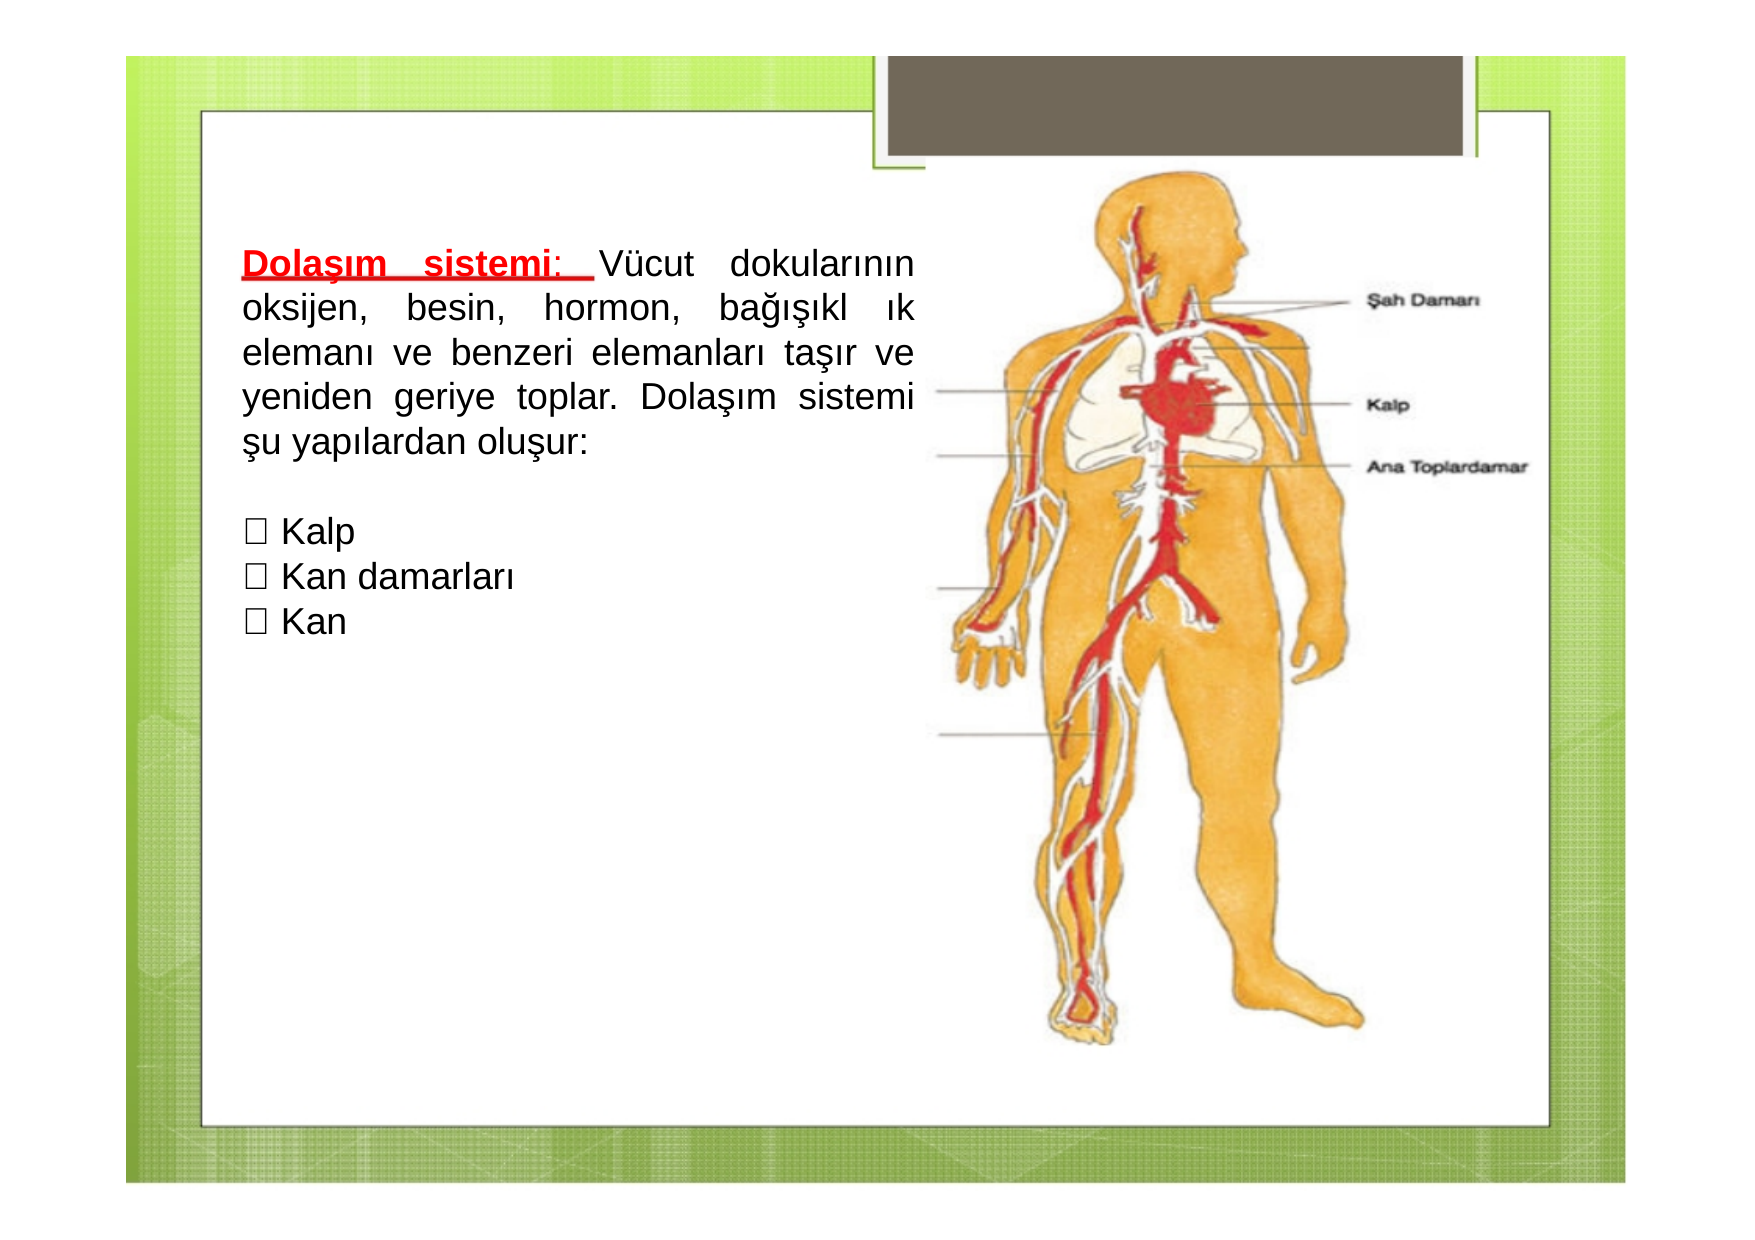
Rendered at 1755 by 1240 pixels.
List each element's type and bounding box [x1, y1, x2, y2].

picture [126, 56, 1636, 1191]
